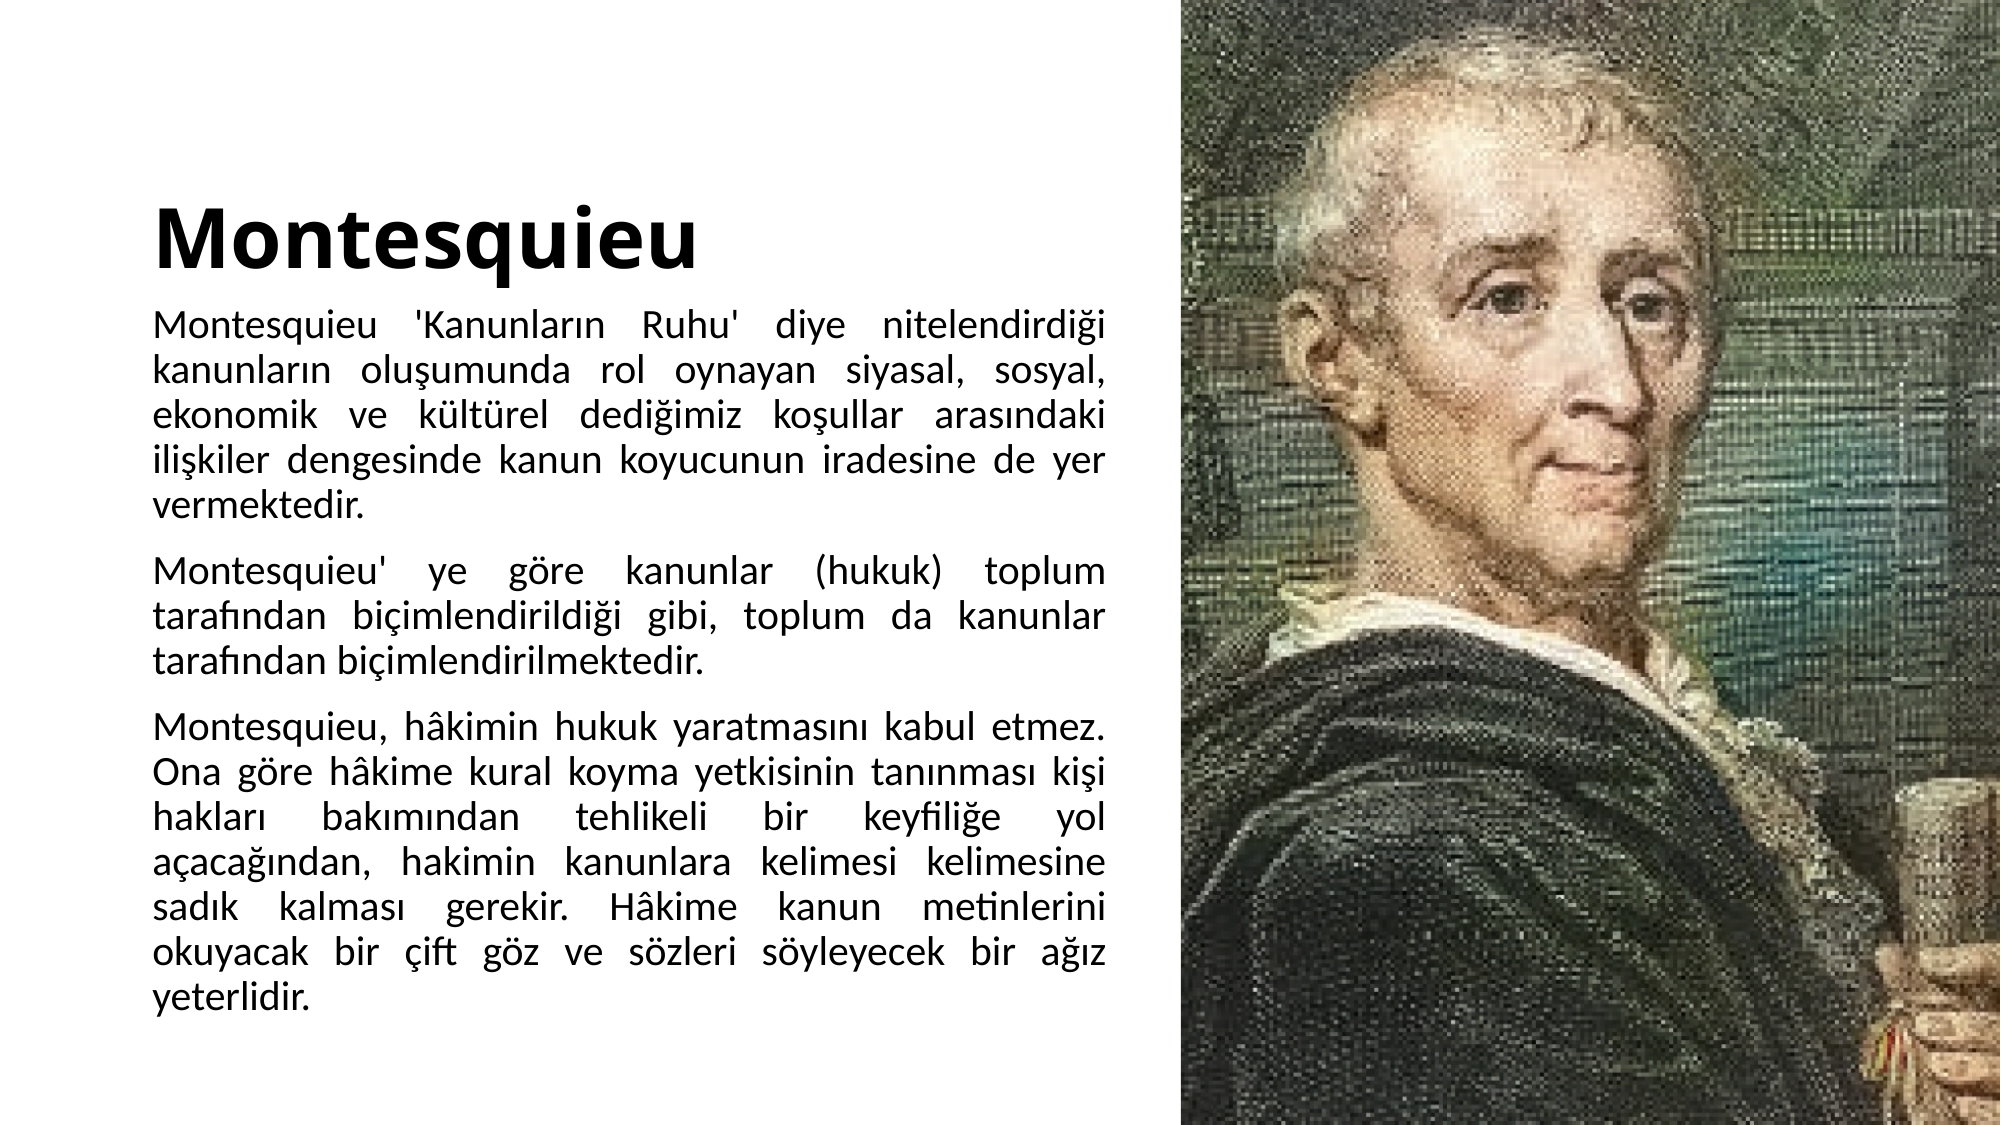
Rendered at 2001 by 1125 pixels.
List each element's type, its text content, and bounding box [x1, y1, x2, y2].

picture [1180, 0, 2000, 1125]
list Montesquieu 'Kanunların Ruhu' diye nitelendirdiği kanunların oluşumunda rol oynayan siyasal, sosyal, ekonomik ve kültürel dediğimiz koşullar arasındaki ilişkiler dengesinde kanun koyucunun iradesine de yer vermektedir. Montesquieu' ye göre kanunlar (hukuk) toplum tarafından biçimlendirildiği gibi, toplum da kanunlar tarafından biçimlendirilmektedir. Montesquieu, hâkimin hukuk yaratmasını kabul etmez. Ona göre hâkime kural koyma yetkisinin tanınması kişi hakları bakımından tehlikeli bir keyfiliğe yol açacağından, hakimin kanunlara kelimesi kelimesine sadık kalması gerekir. Hâkime kanun metinlerini okuyacak bir çift göz ve sözleri söyleyecek bir ağız yeterlidir. [137, 295, 1122, 1029]
title Montesquieu [137, 118, 1122, 295]
text_box [0, 0, 1180, 1125]
